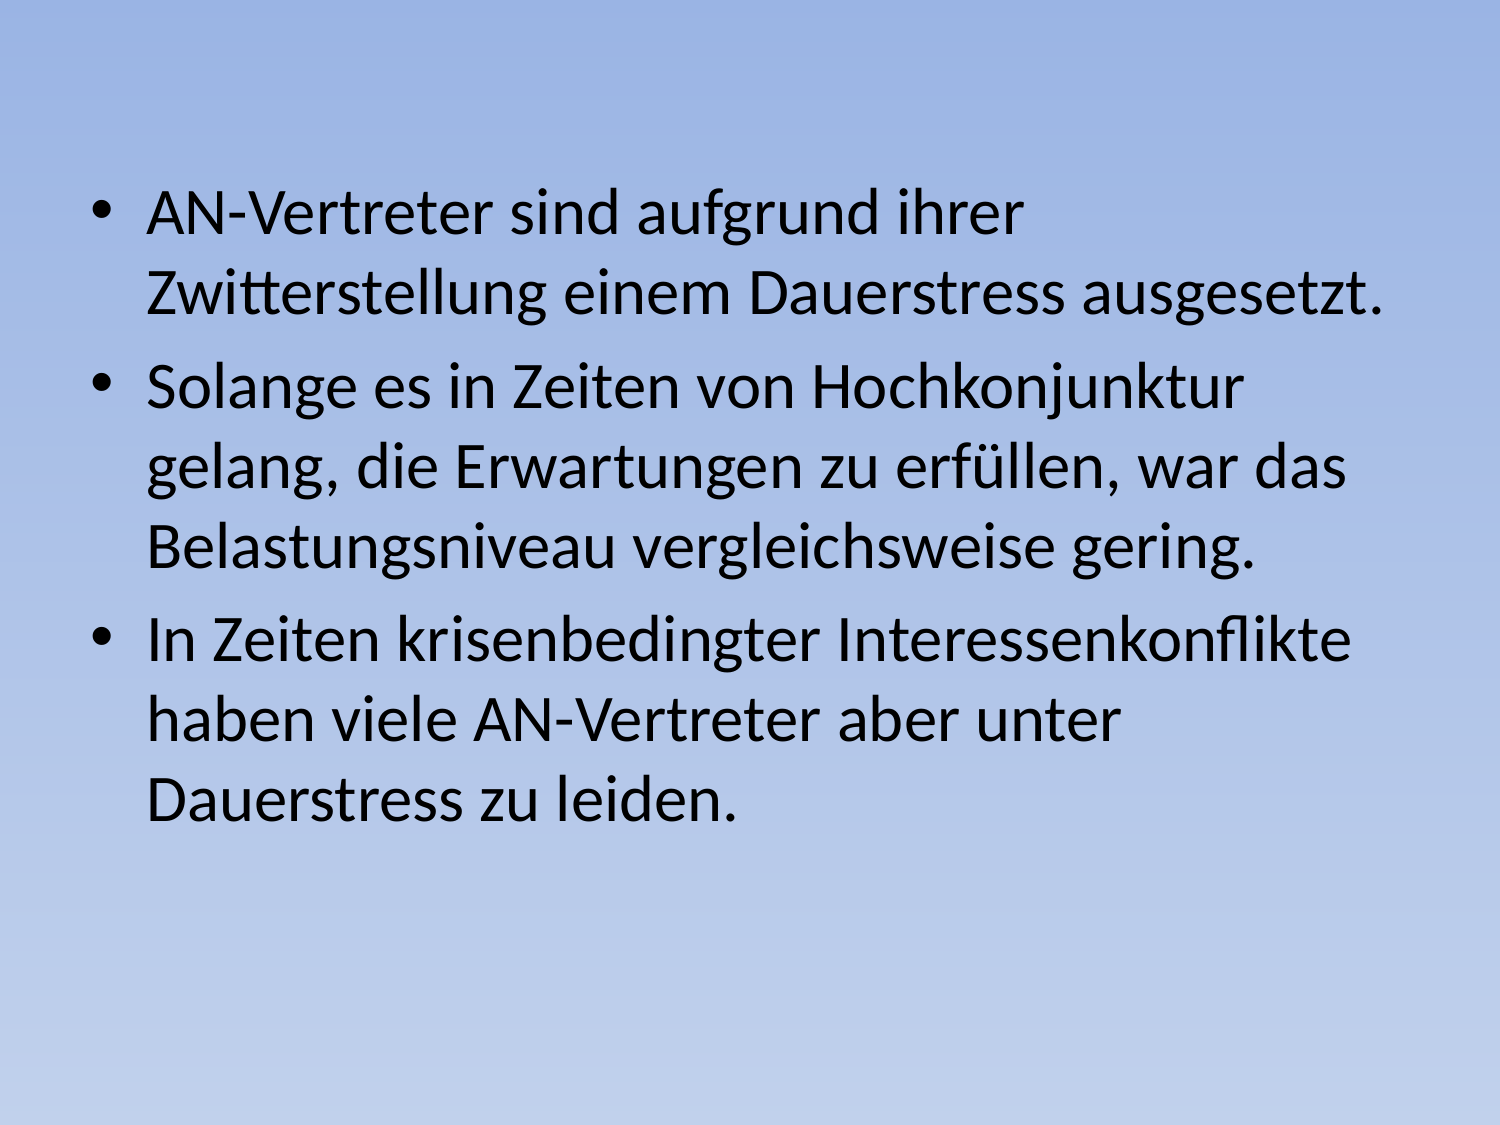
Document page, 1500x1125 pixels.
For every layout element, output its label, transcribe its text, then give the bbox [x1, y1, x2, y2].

list AN-Vertreter sind aufgrund ihrer Zwitterstellung einem Dauerstress ausgesetzt. Solange es in Zeiten von Hochkonjunktur gelang, die Erwartungen zu erfüllen, war das Belastungsniveau vergleichsweise gering. In Zeiten krisenbedingter Interessenkonflikte haben viele AN-Vertreter aber unter Dauerstress zu leiden. [74, 160, 1426, 1006]
